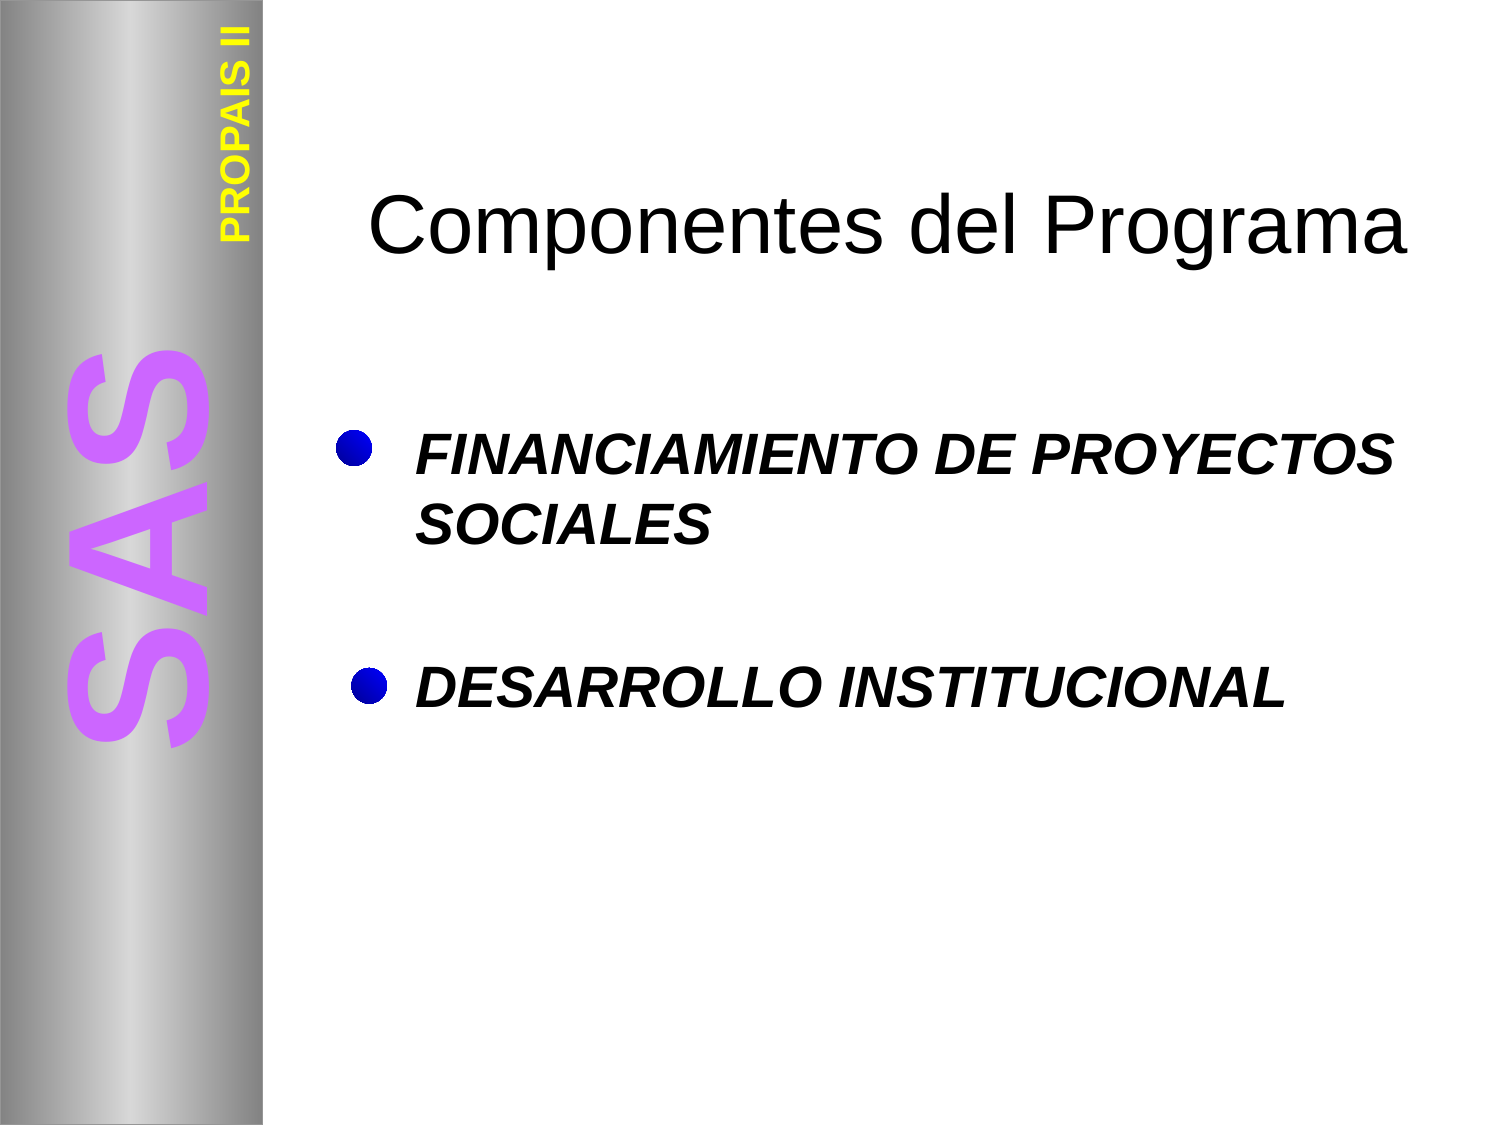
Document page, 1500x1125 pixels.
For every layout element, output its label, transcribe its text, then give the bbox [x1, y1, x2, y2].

text_box PROPAIS II [200, 0, 265, 259]
title Componentes del Programa [312, 89, 1463, 278]
list FINANCIAMIENTO DE PROYECTOS SOCIALES DESARROLLO INSTITUCIONAL [312, 408, 1463, 1022]
text_box SAS [0, 328, 255, 770]
text_box [351, 667, 387, 704]
text_box [336, 430, 372, 466]
text_box [0, 0, 263, 1125]
